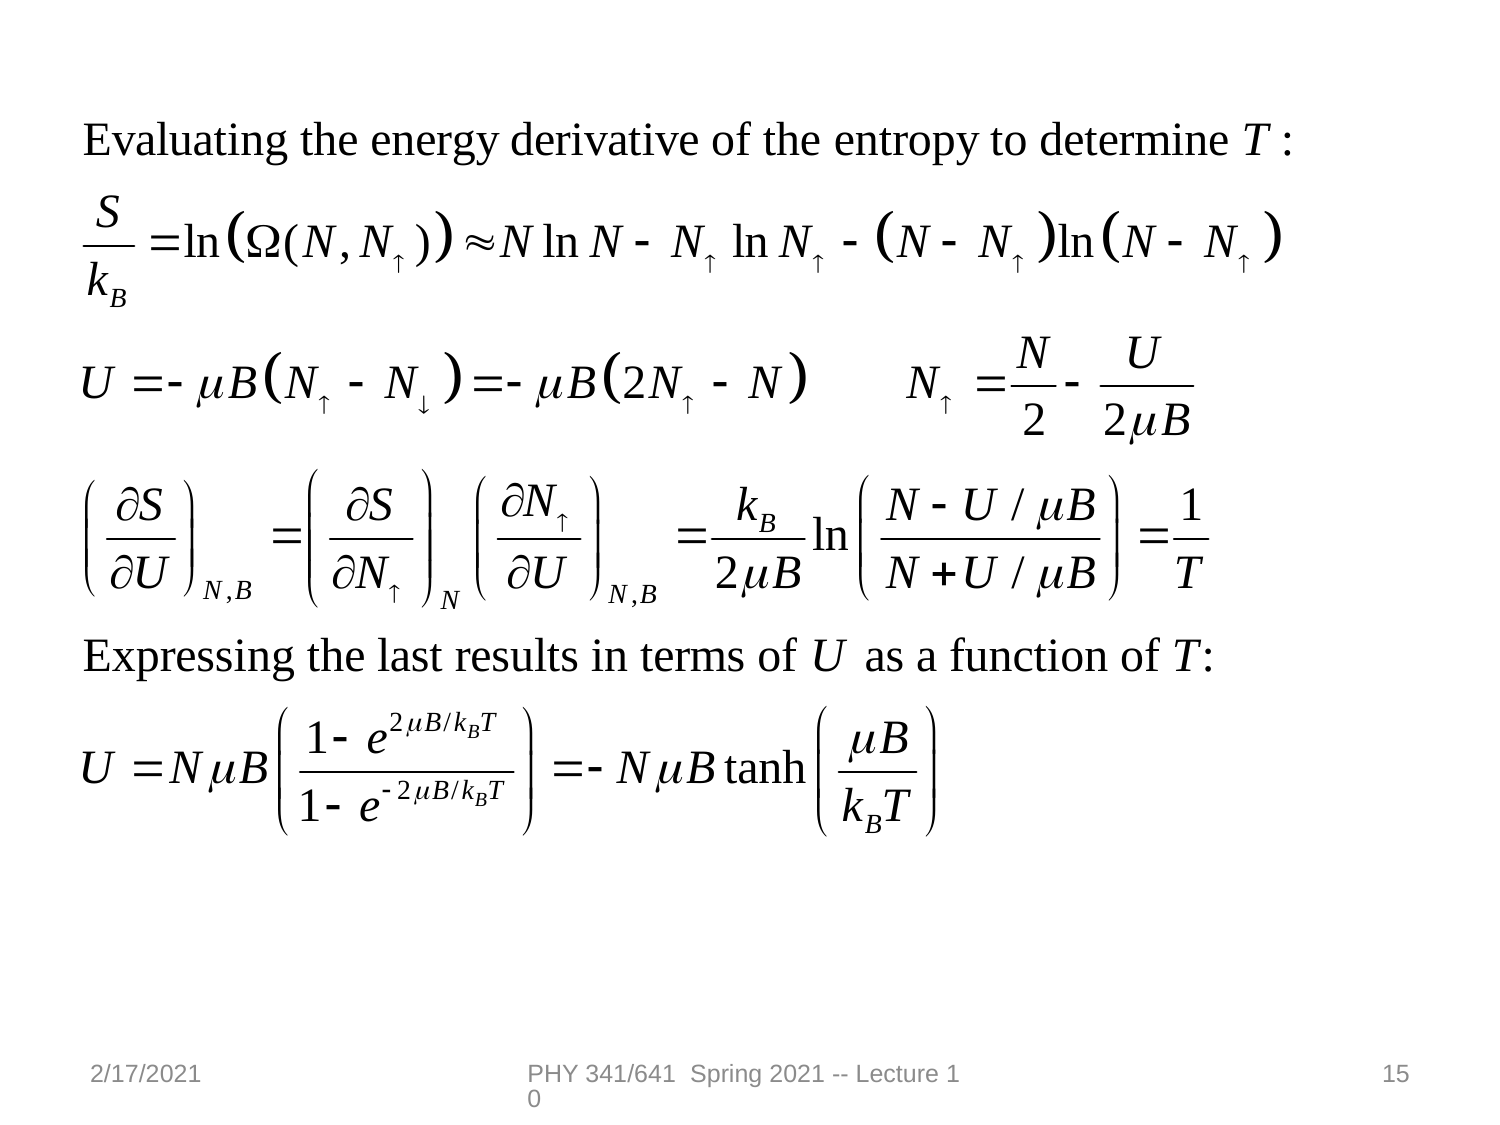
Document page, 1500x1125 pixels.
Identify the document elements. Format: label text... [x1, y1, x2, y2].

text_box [75, 112, 1301, 847]
footer PHY 341/641 Spring 2021 -- Lecture 10 [512, 1042, 988, 1103]
slide_number 15 [1074, 1042, 1425, 1103]
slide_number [75, 1042, 425, 1103]
